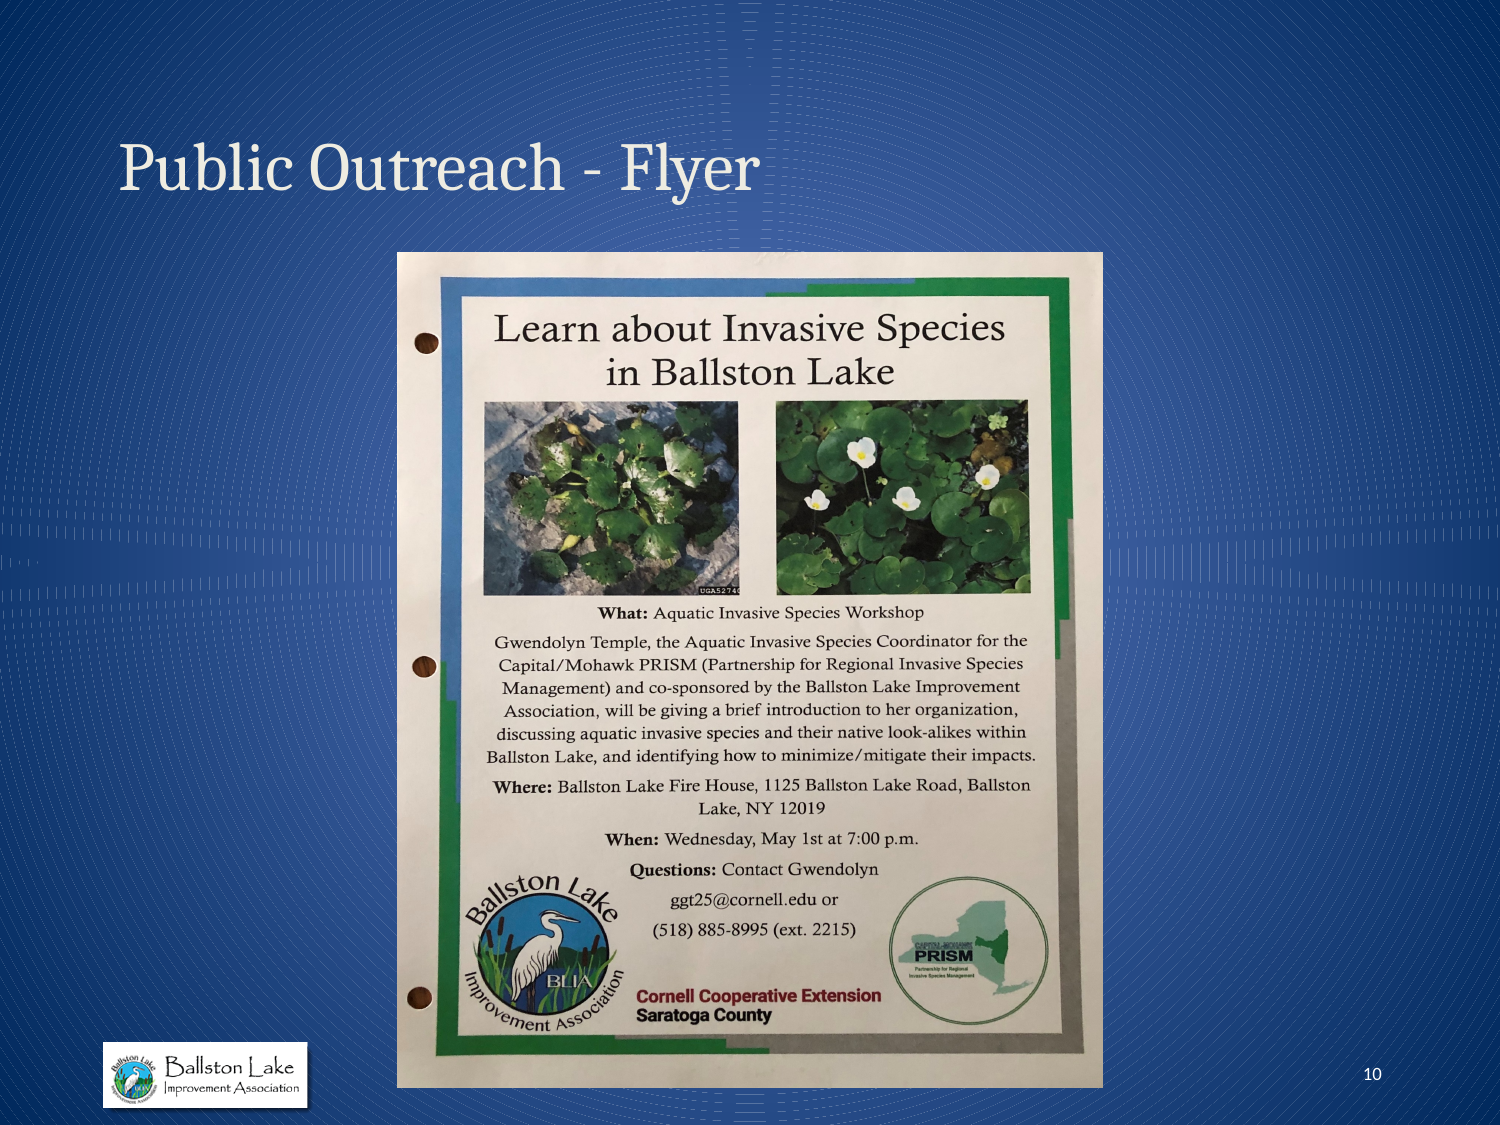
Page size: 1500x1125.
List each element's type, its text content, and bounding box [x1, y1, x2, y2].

picture [103, 1042, 318, 1118]
title Public Outreach - Flyer [103, 59, 1397, 278]
slide_number 10 [1059, 1042, 1397, 1103]
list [397, 252, 1103, 1089]
